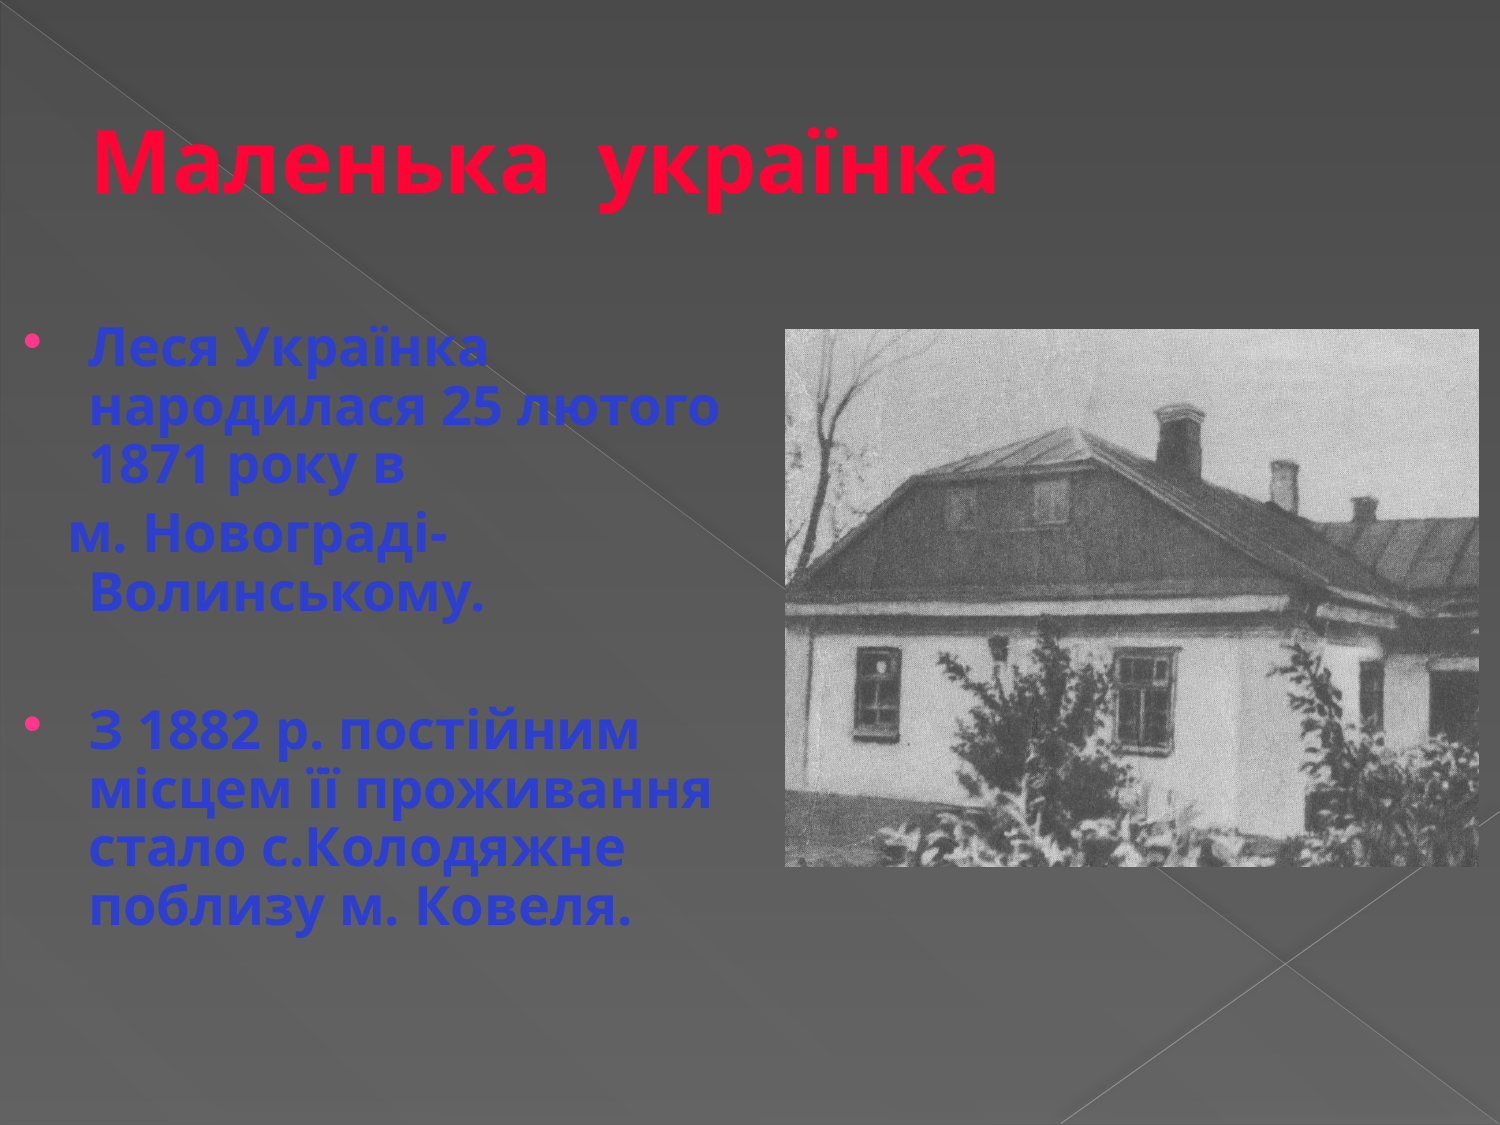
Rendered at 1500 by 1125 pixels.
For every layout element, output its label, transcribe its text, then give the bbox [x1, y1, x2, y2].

title Маленька українка [75, 43, 1425, 274]
list Леся Українка народилася 25 лютого 1871 року в м. Новограді-Волинському. З 1882 р. постійним місцем її проживання стало с.Колодяжне поблизу м. Ковеля. [0, 312, 810, 1000]
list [785, 329, 1479, 867]
